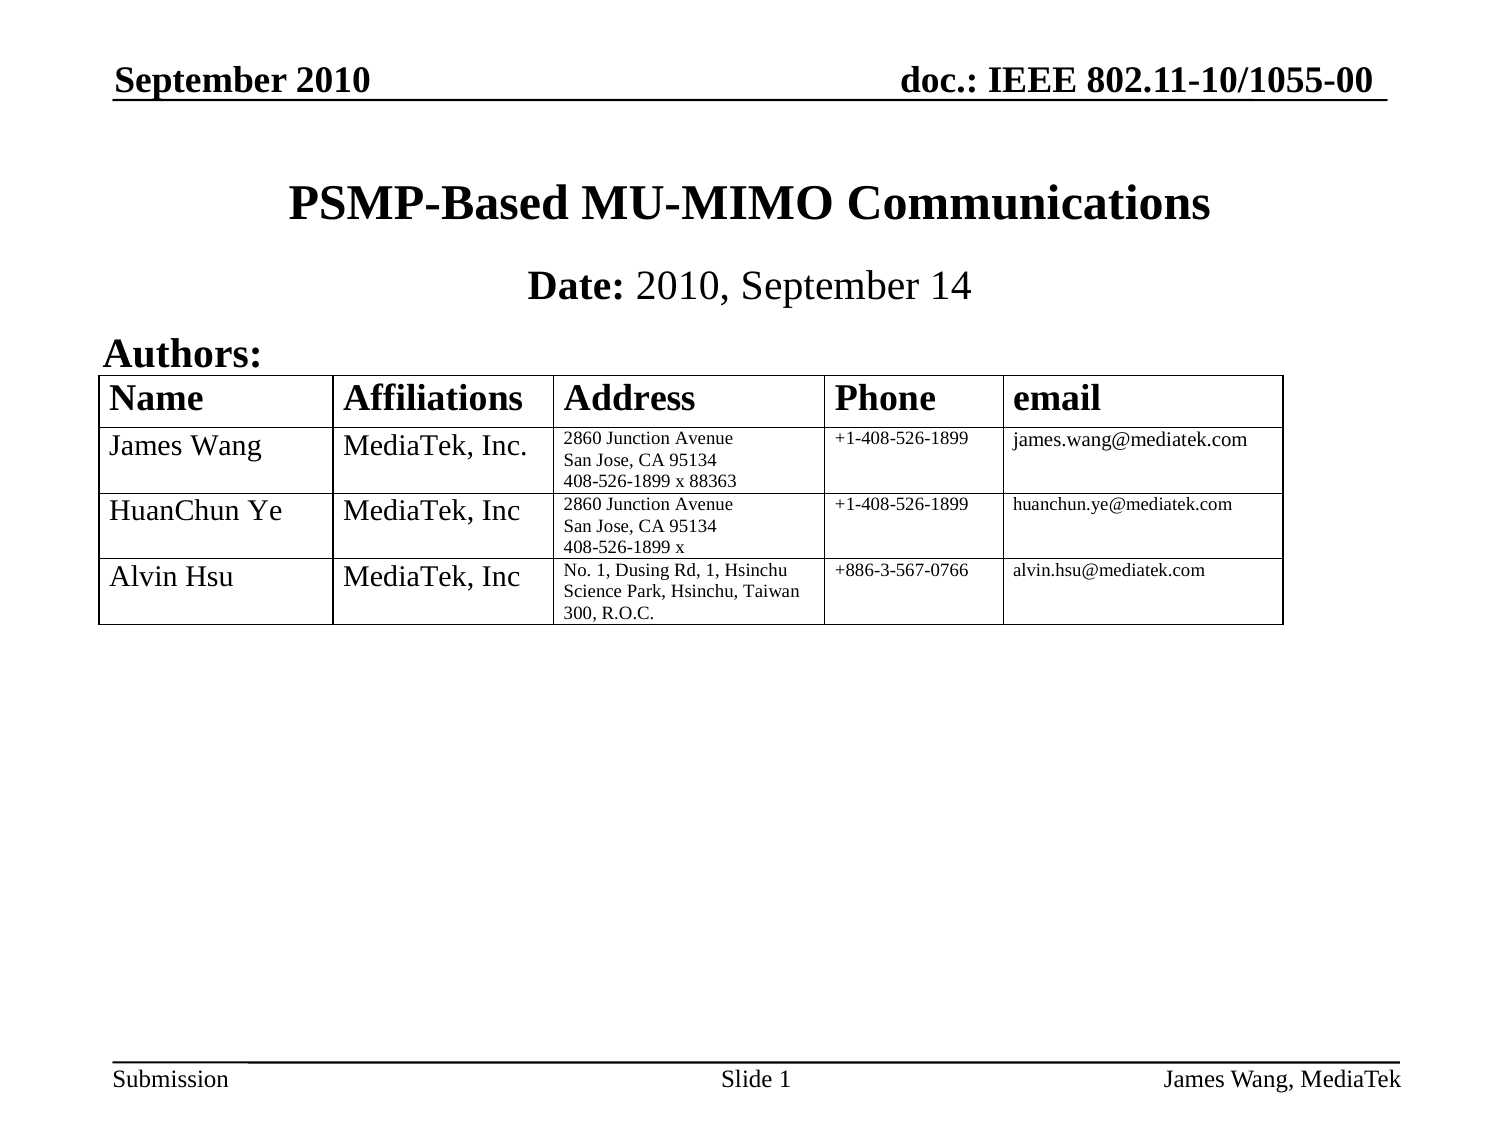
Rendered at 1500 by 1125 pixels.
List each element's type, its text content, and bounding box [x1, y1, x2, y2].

footer James Wang, MediaTek [1160, 1061, 1402, 1093]
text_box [84, 374, 1317, 1079]
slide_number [114, 54, 374, 101]
title PSMP-Based MU-MIMO Communications [112, 112, 1388, 249]
text_box Authors: [87, 318, 325, 373]
slide_number Slide 1 [712, 1088, 800, 1093]
list Date: 2010, September 14 [112, 249, 1388, 313]
